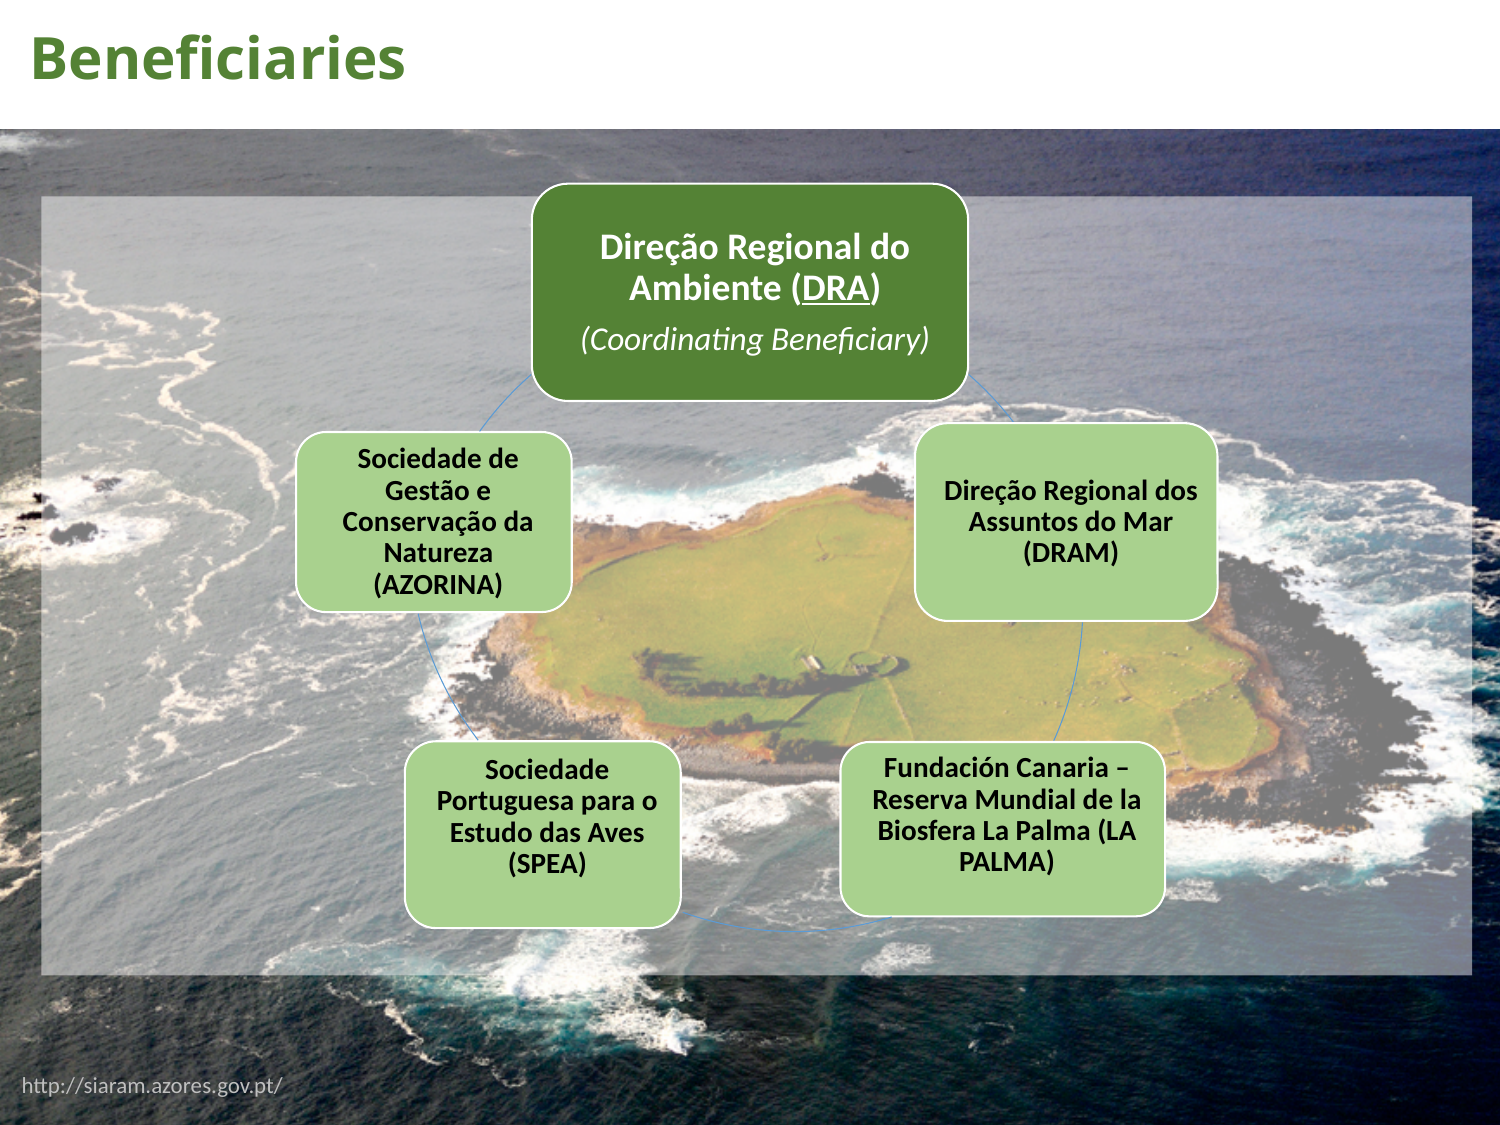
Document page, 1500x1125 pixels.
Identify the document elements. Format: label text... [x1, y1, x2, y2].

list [41, 196, 1473, 976]
text_box Beneficiaries [29, 0, 1012, 129]
picture [0, 129, 1500, 1125]
